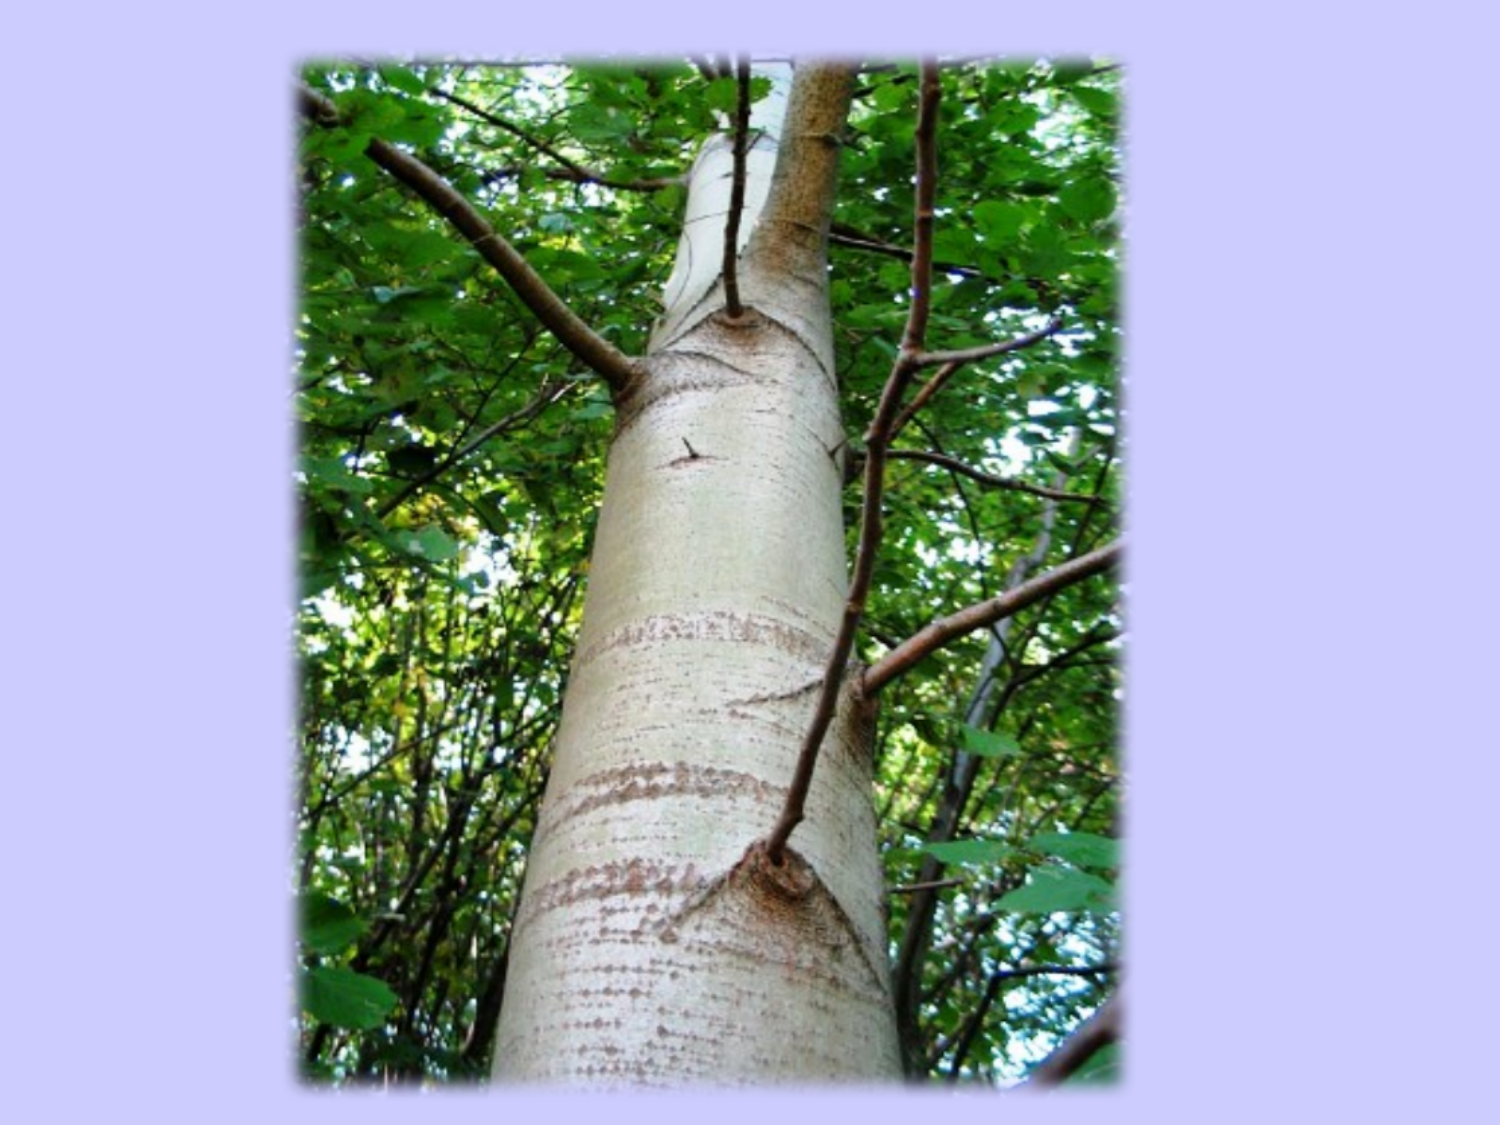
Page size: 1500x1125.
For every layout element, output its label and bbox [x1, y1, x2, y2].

list [280, 46, 1137, 1102]
